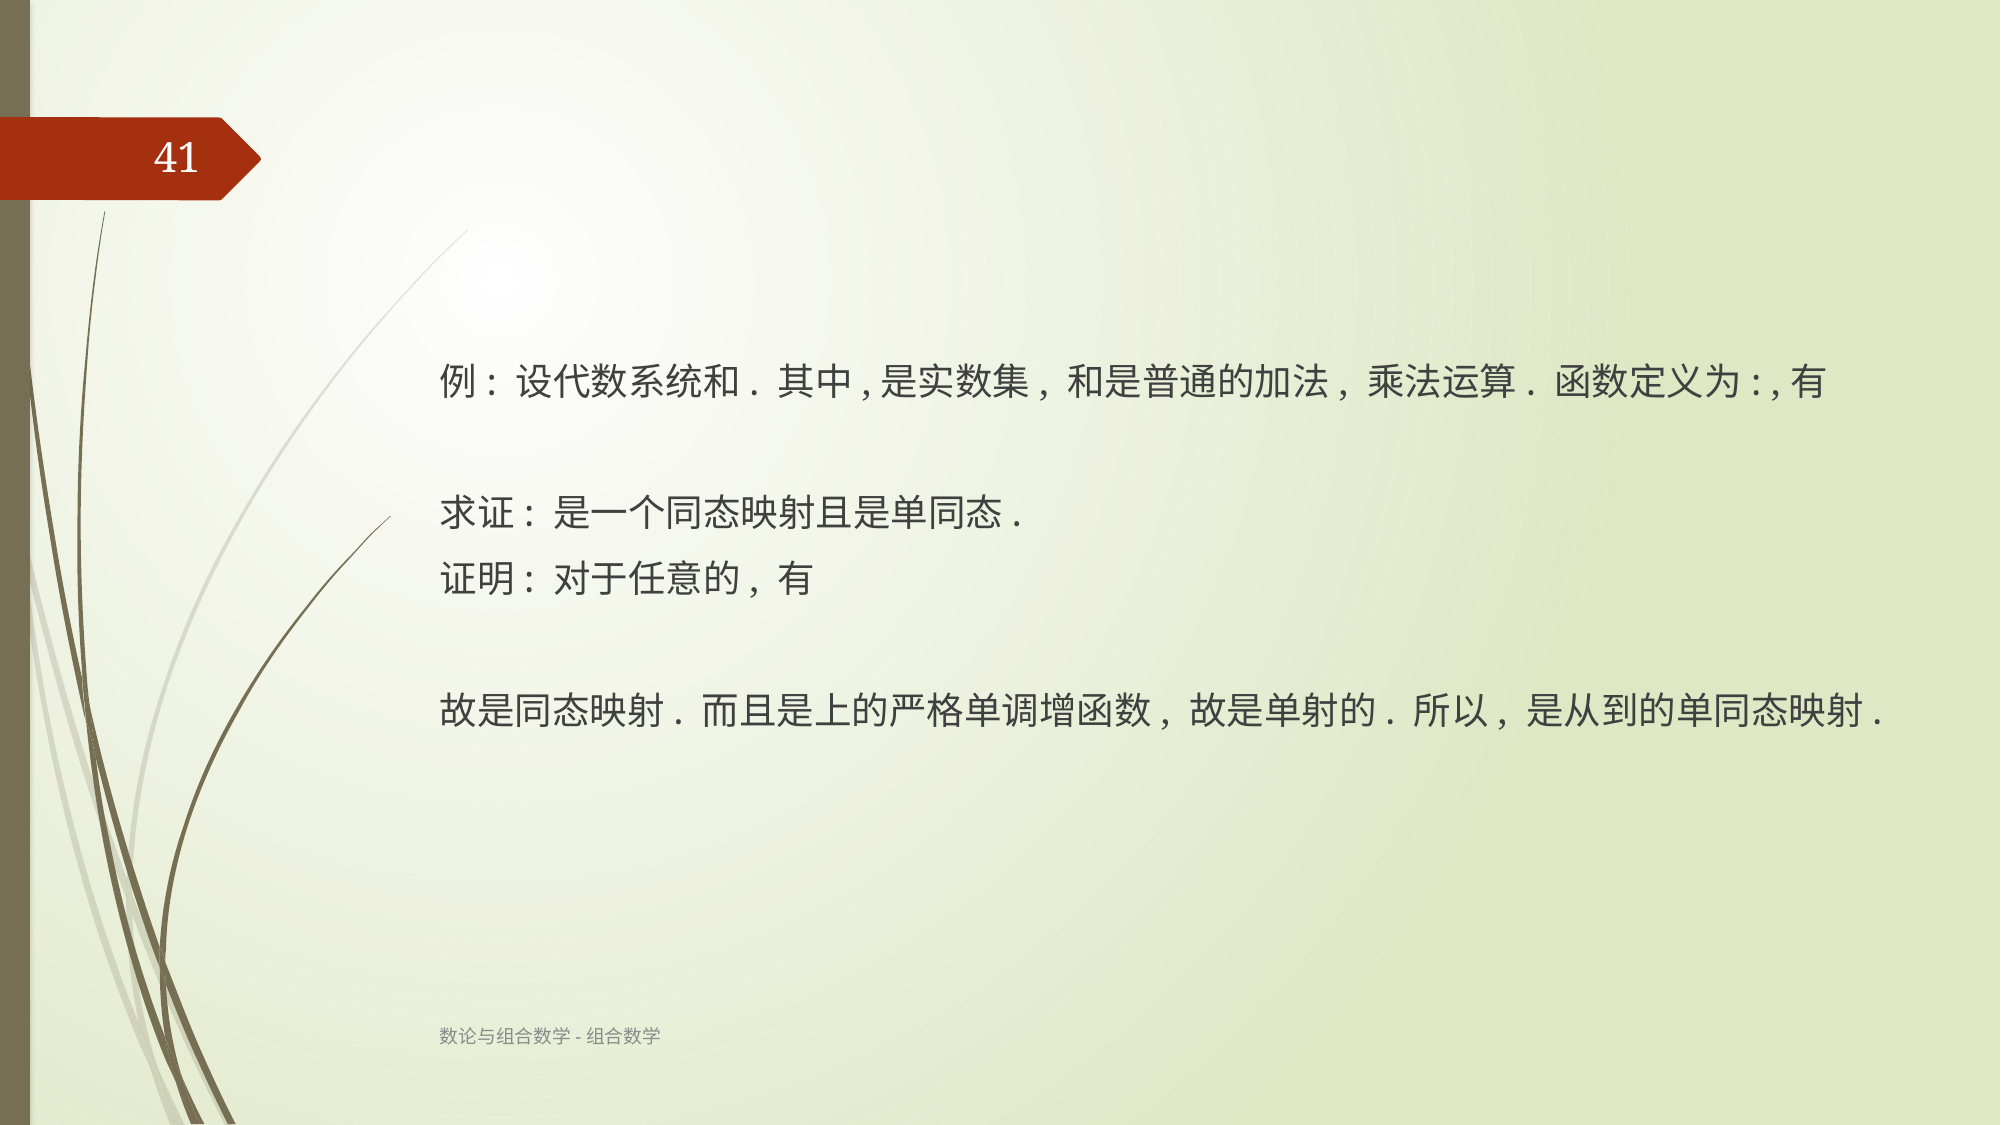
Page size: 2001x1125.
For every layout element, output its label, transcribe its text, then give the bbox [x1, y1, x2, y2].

footer 数论与组合数学-组合数学 [424, 1006, 1675, 1067]
slide_number ‹#› [87, 129, 216, 190]
